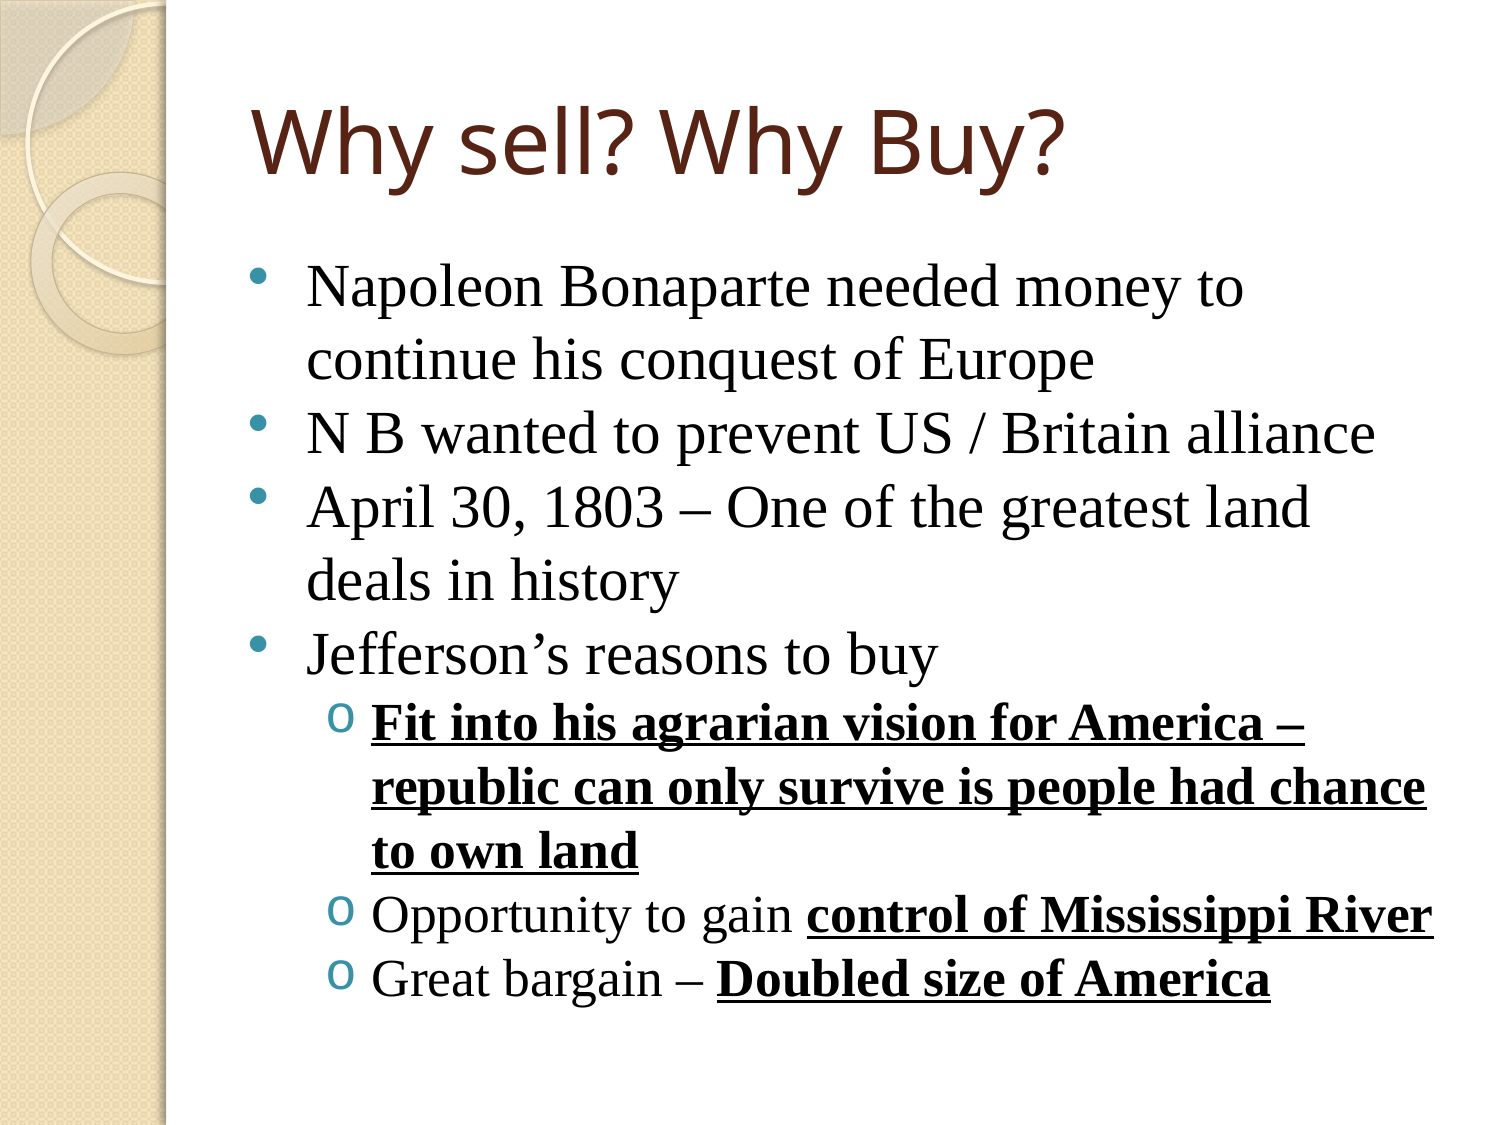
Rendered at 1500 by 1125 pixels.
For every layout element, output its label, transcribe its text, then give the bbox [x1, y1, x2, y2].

title Why sell? Why Buy? [235, 45, 1466, 233]
list Napoleon Bonaparte needed money to continue his conquest of Europe N B wanted to prevent US / Britain alliance April 30, 1803 – One of the greatest land deals in history Jefferson’s reasons to buy Fit into his agrarian vision for America – republic can only survive is people had chance to own land Opportunity to gain control of Mississippi River Great bargain – Doubled size of America [235, 237, 1466, 1025]
